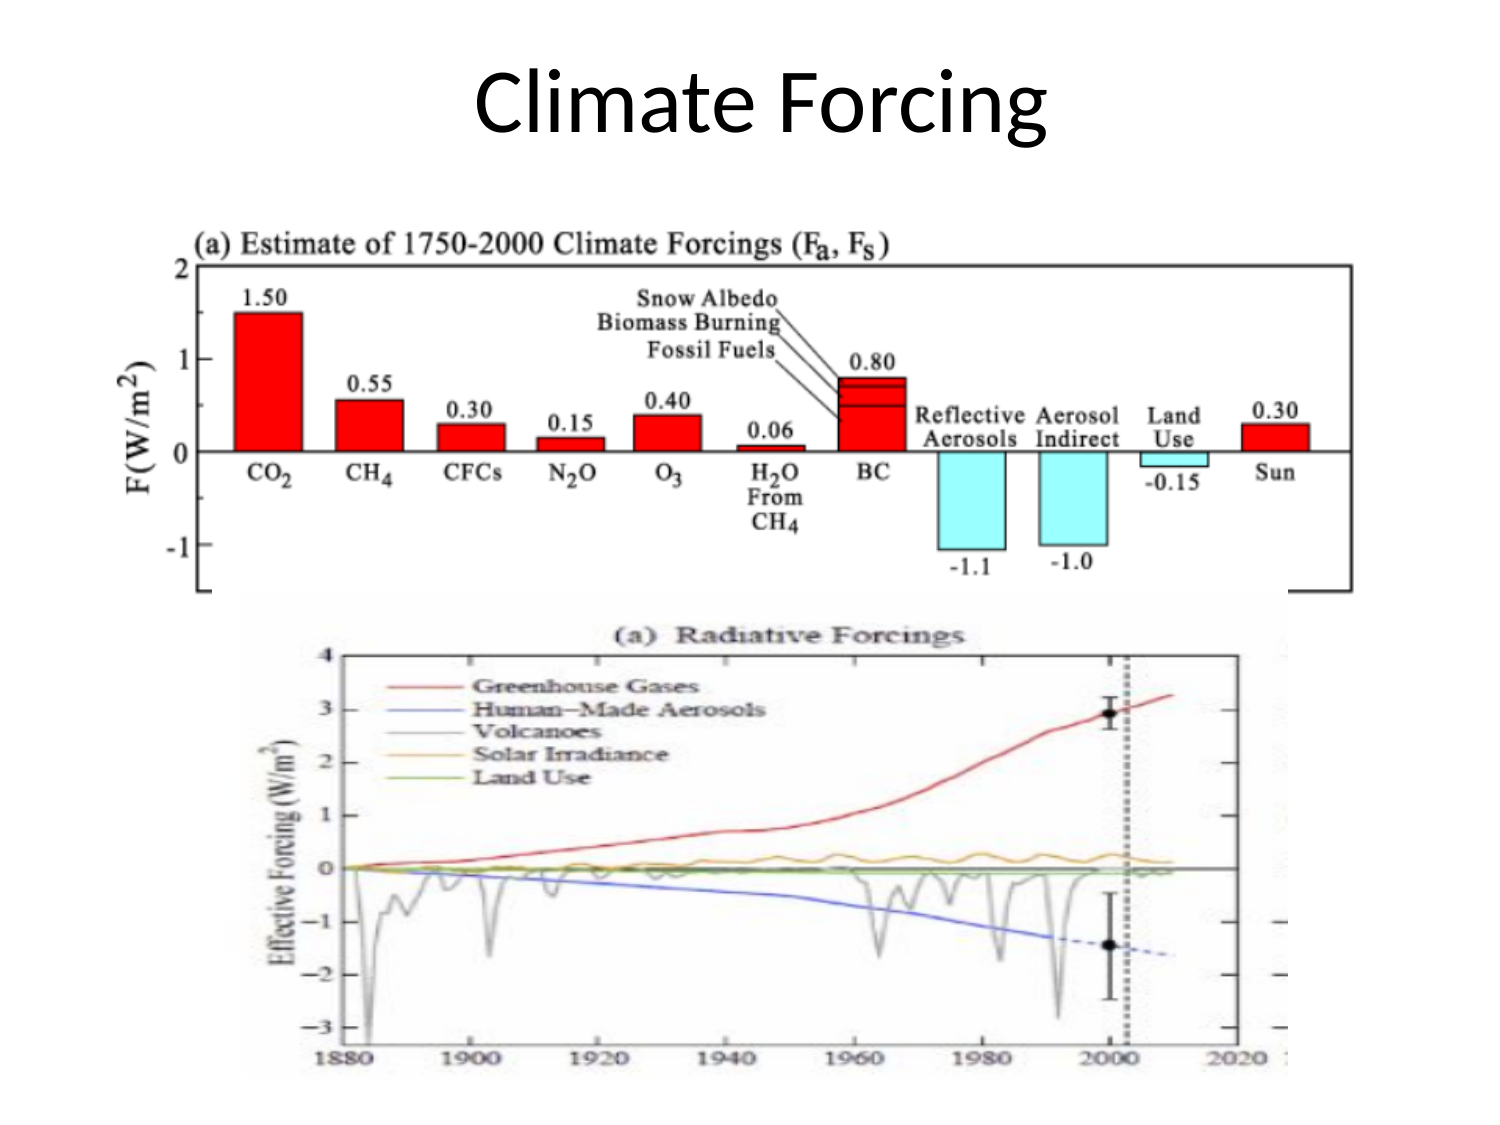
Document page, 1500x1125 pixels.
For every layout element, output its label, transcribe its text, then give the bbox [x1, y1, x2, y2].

title Climate Forcing [125, 0, 1400, 198]
picture [0, 199, 1429, 1098]
